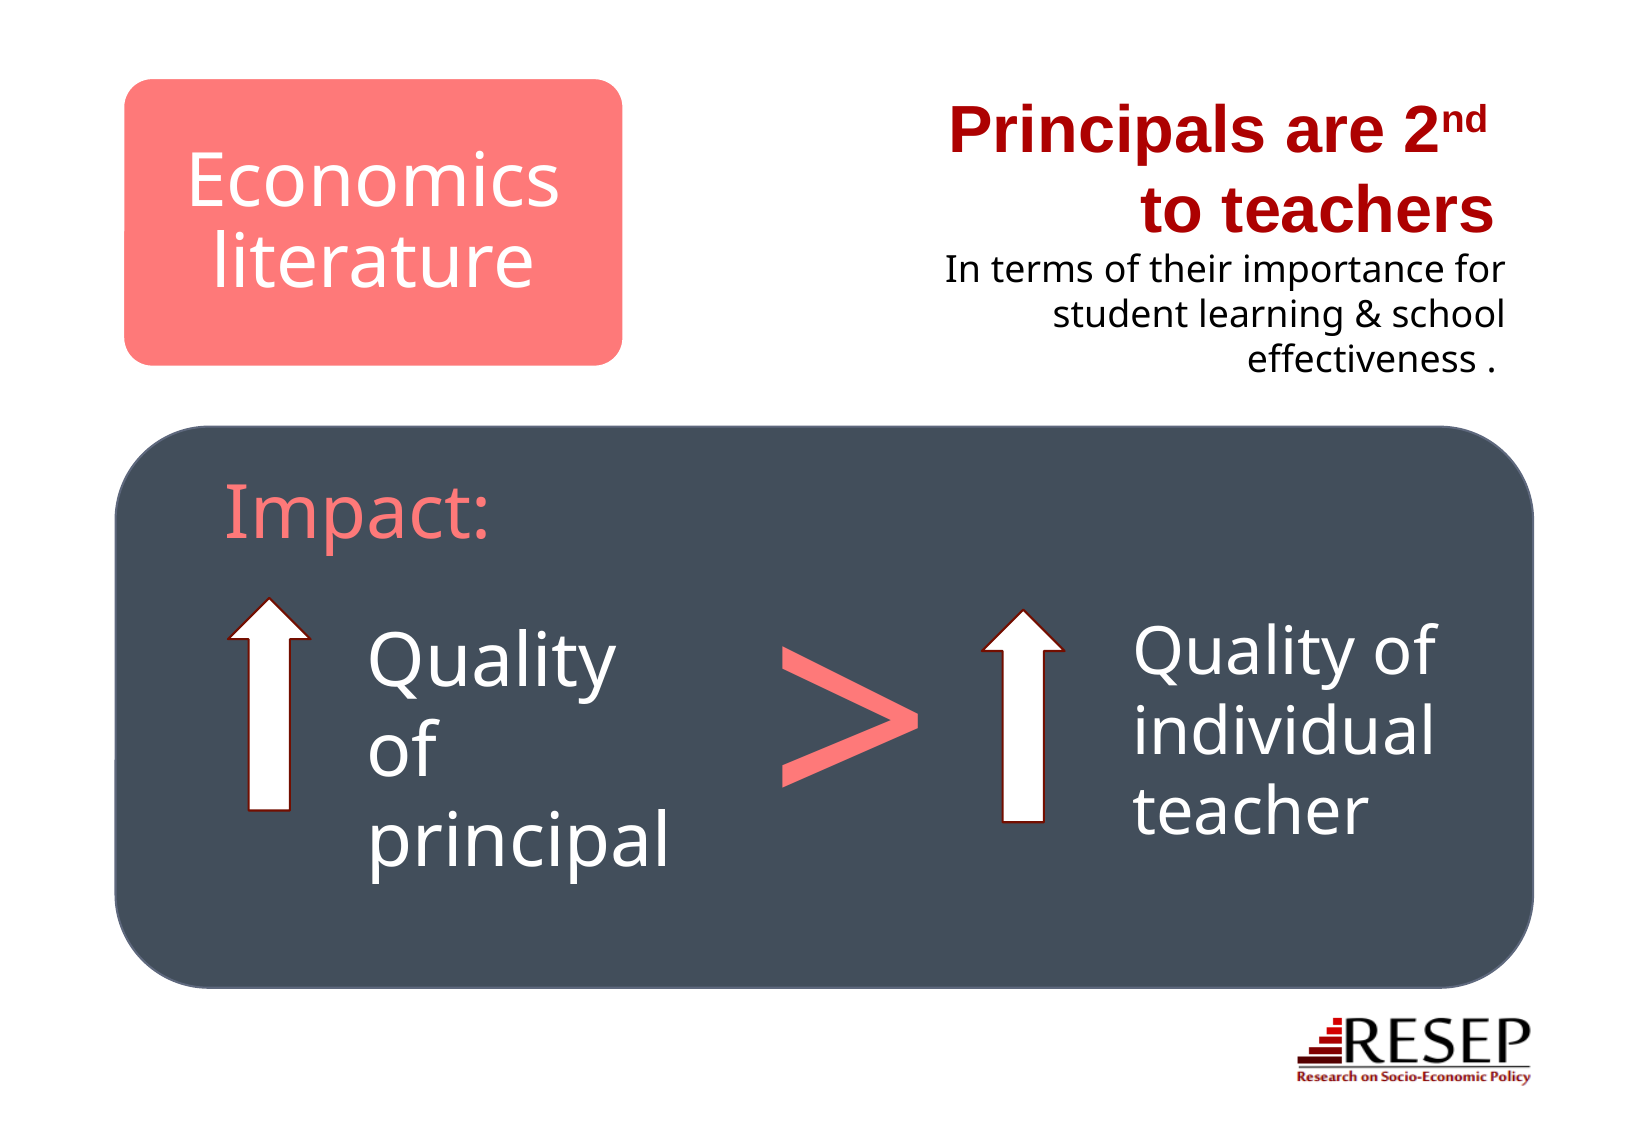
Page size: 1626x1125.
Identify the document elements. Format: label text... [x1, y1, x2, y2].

text_box [226, 597, 312, 812]
picture [1280, 1011, 1556, 1094]
text_box Quality of individual teacher [1117, 600, 1474, 855]
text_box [122, 77, 624, 367]
text_box Quality of principal [351, 603, 709, 889]
text_box [982, 608, 1066, 824]
text_box Impact: [210, 456, 596, 562]
text_box > [753, 527, 982, 887]
text_box [114, 425, 1535, 989]
text_box Principals are 2nd to teachers In terms of their importance for student learning & school effectiveness . [918, 78, 1522, 388]
